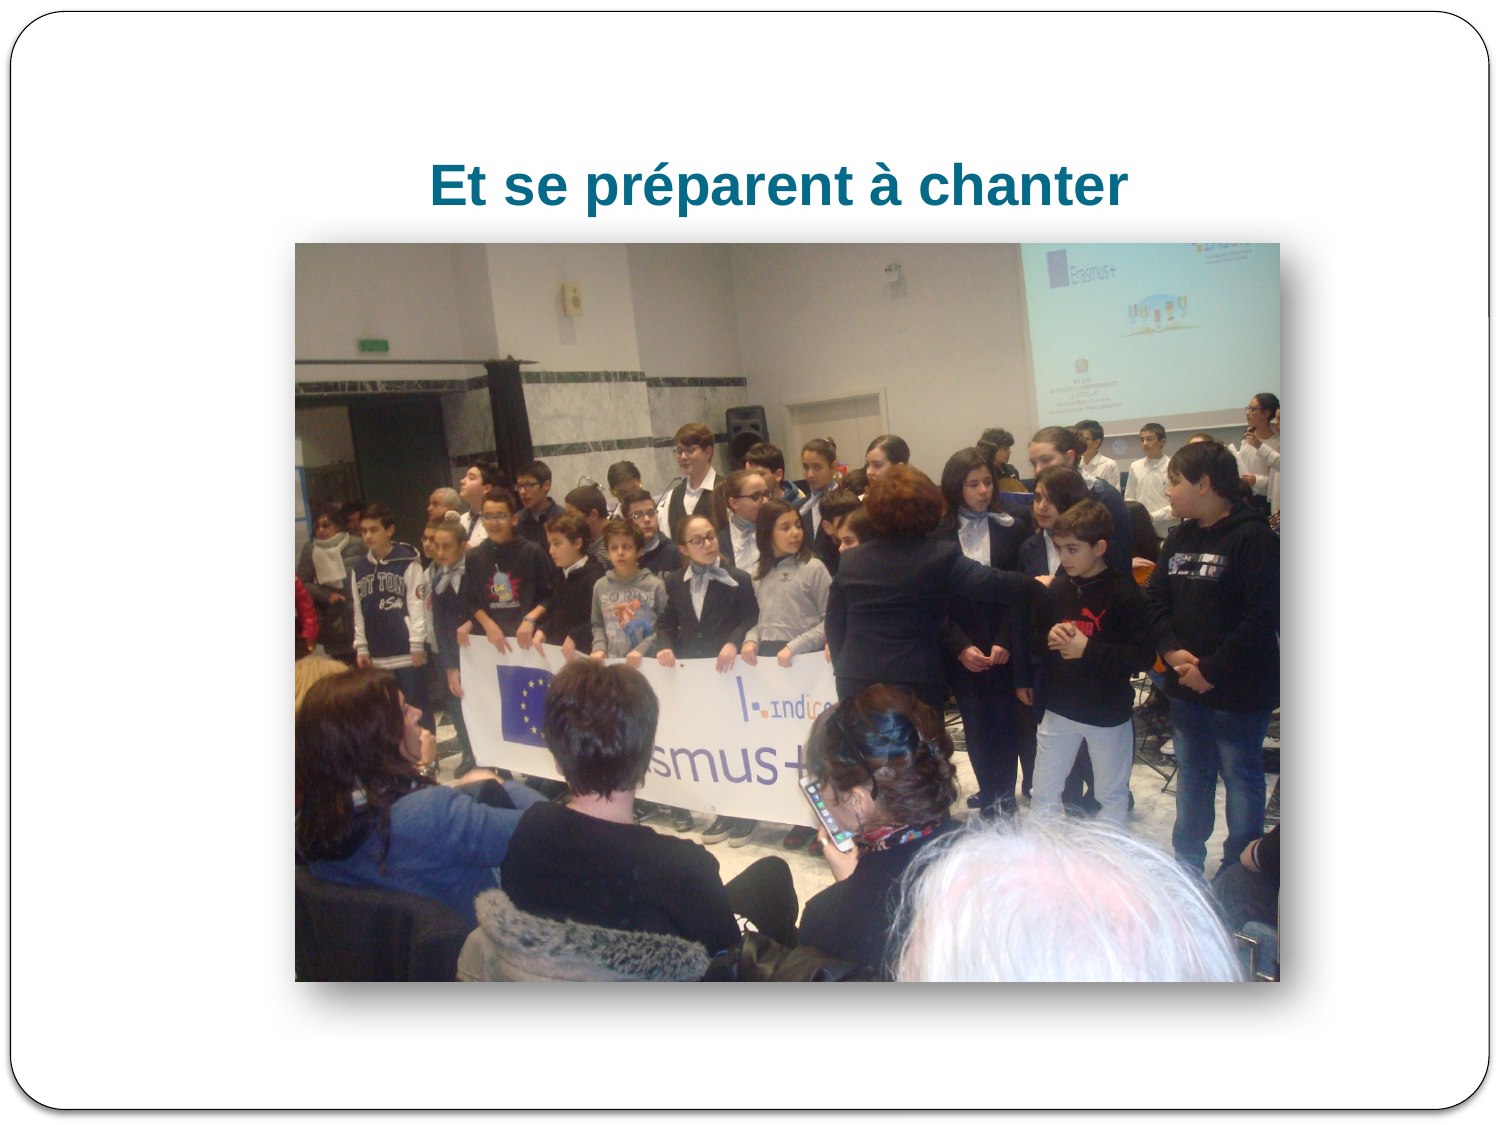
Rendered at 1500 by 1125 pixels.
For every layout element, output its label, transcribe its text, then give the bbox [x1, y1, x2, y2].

title Et se préparent à chanter [150, 45, 1425, 233]
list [295, 243, 1280, 982]
